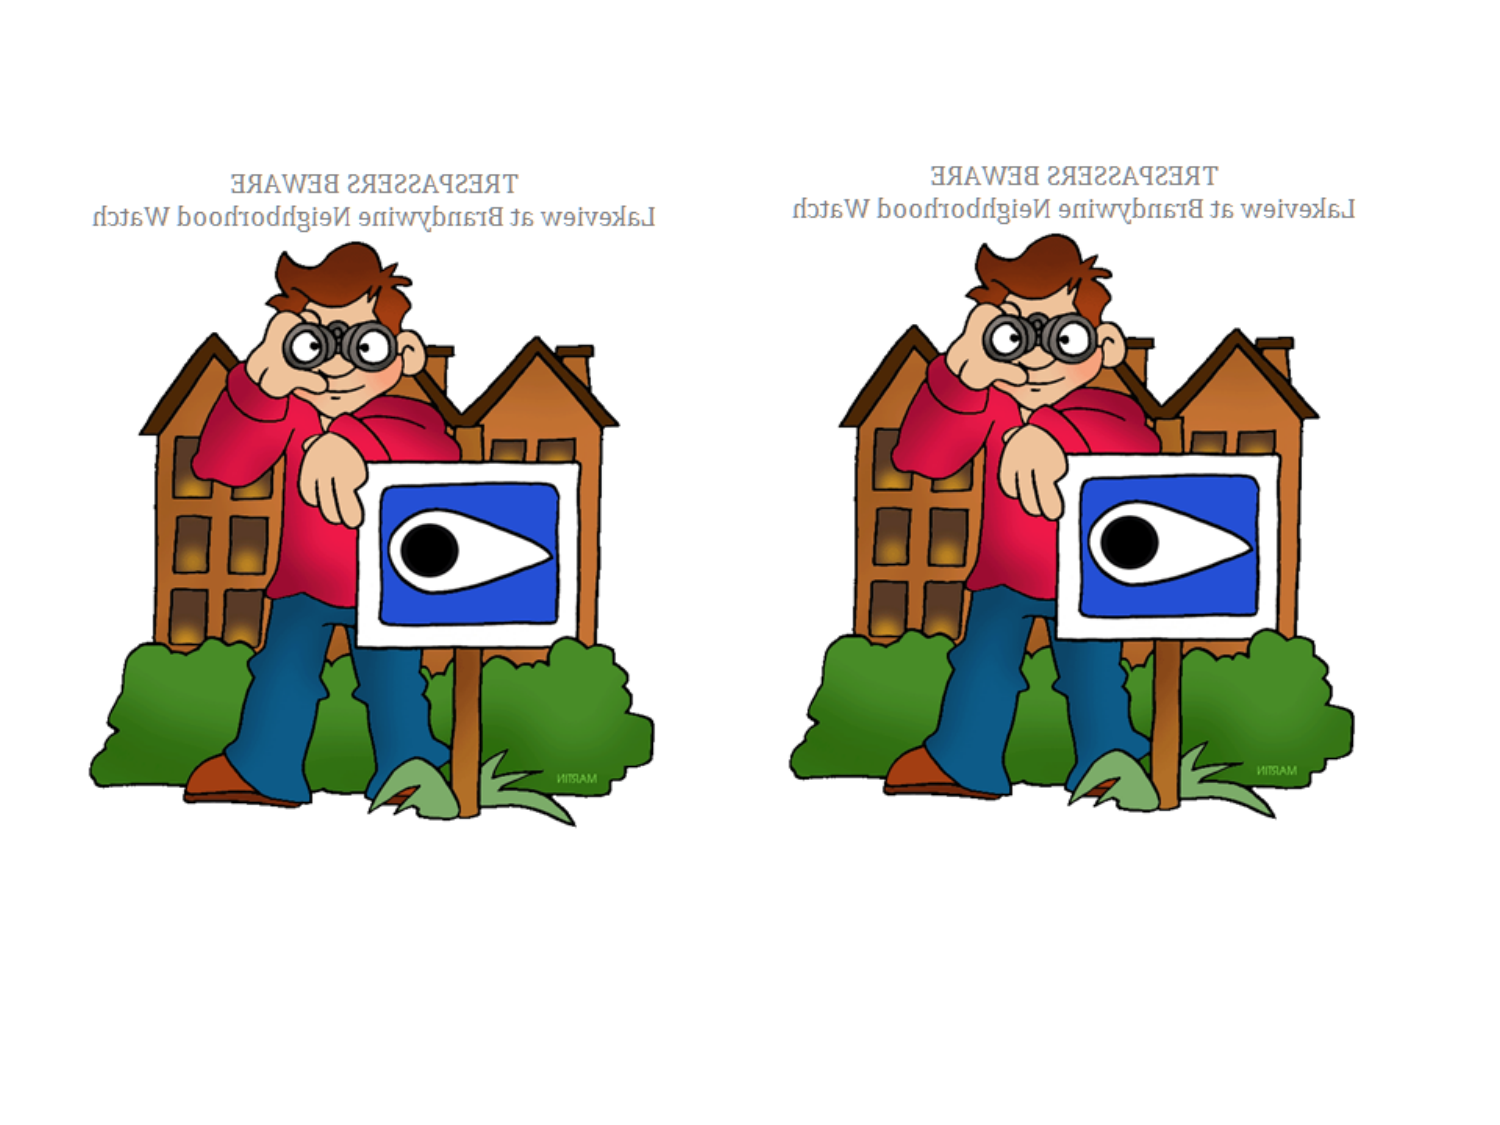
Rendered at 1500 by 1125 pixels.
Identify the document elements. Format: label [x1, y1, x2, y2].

picture [749, 154, 1377, 830]
picture [49, 162, 677, 838]
